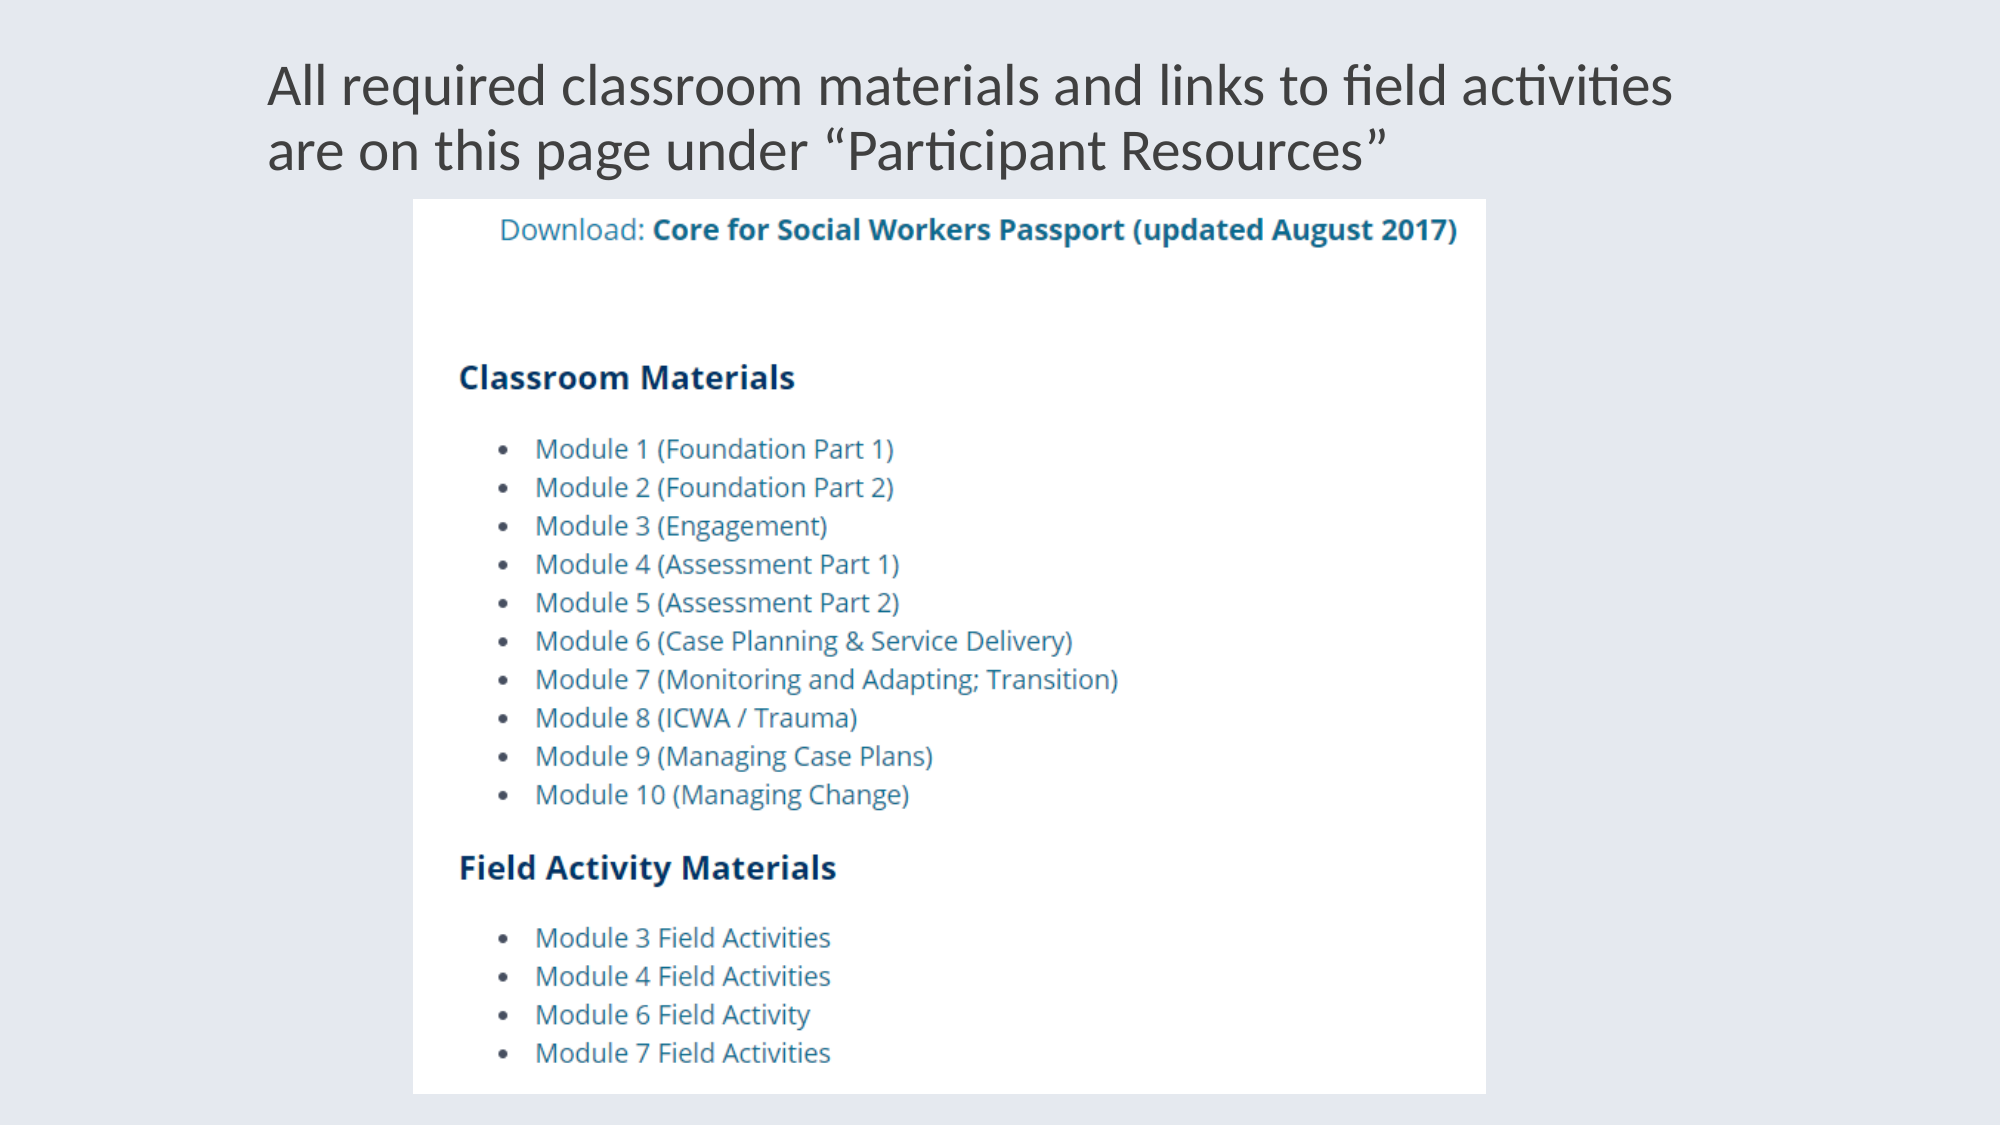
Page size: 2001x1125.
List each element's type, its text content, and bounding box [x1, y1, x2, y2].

title All required classroom materials and links to field activities are on this page under “Participant Resources” [252, 24, 1738, 213]
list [413, 198, 1486, 1094]
